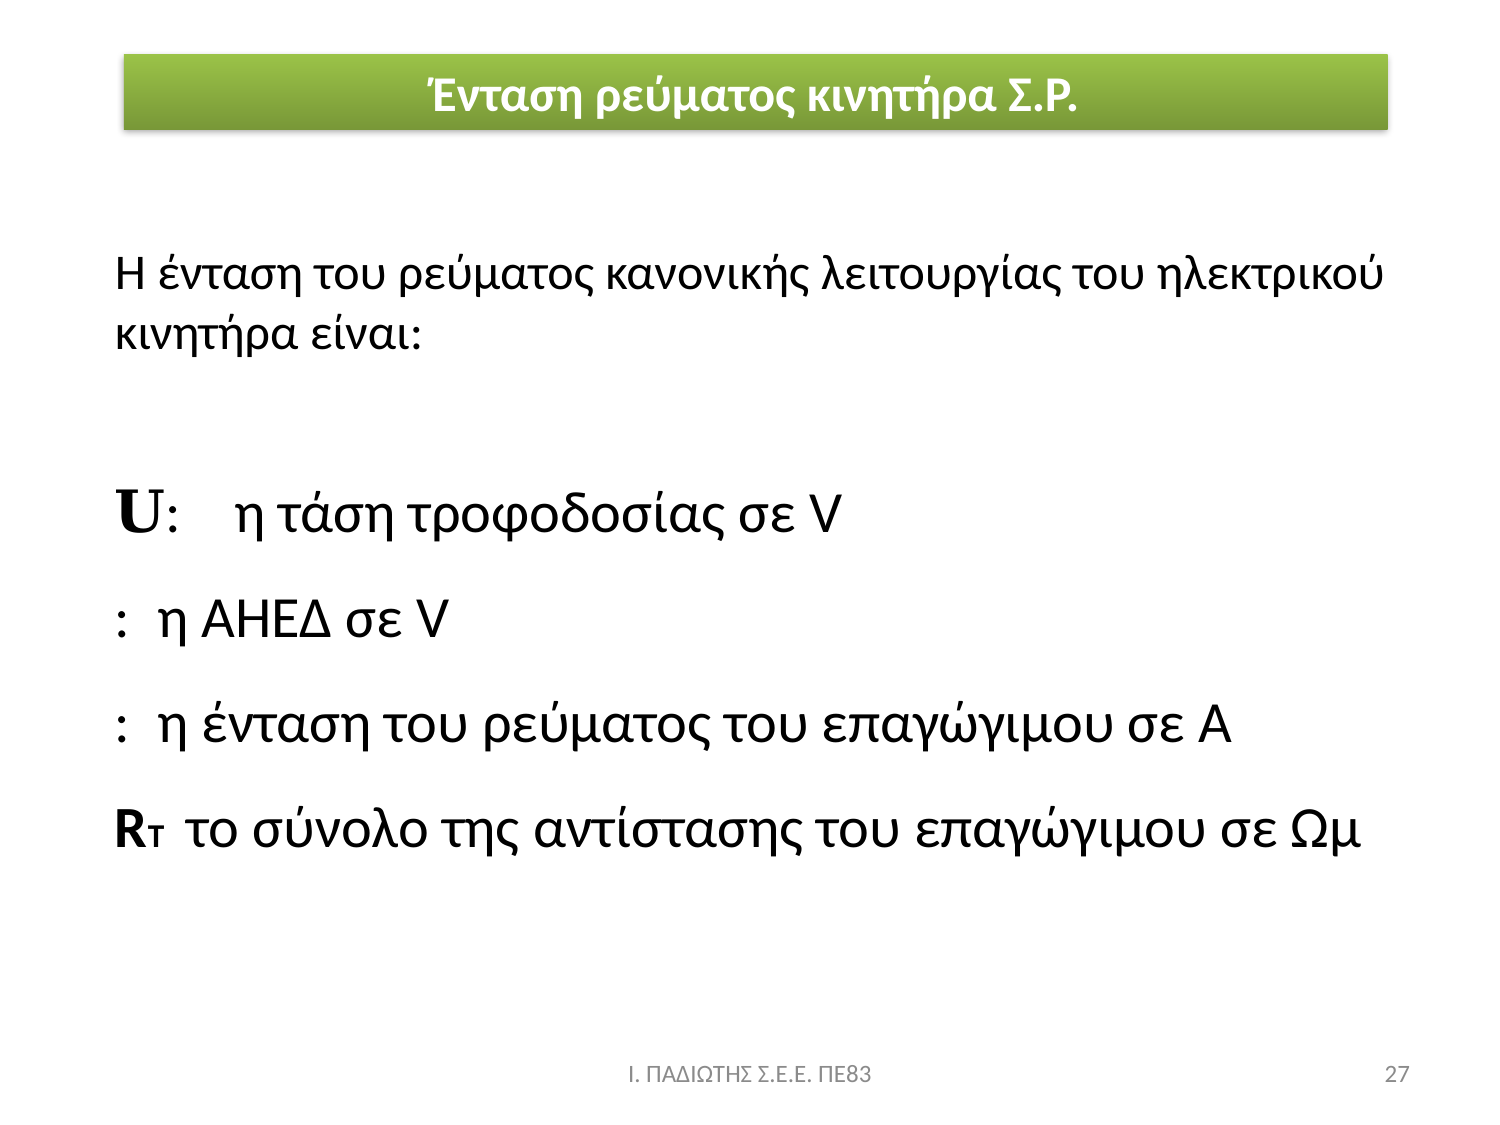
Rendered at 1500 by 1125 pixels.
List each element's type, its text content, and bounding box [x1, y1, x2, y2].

text_box Ένταση ρεύματος κινητήρα Σ.Ρ. [123, 54, 1388, 130]
slide_number 27 [1074, 1042, 1425, 1103]
footer Ι. ΠΑΔΙΩΤΗΣ Σ.Ε.Ε. ΠΕ83 [512, 1042, 988, 1103]
